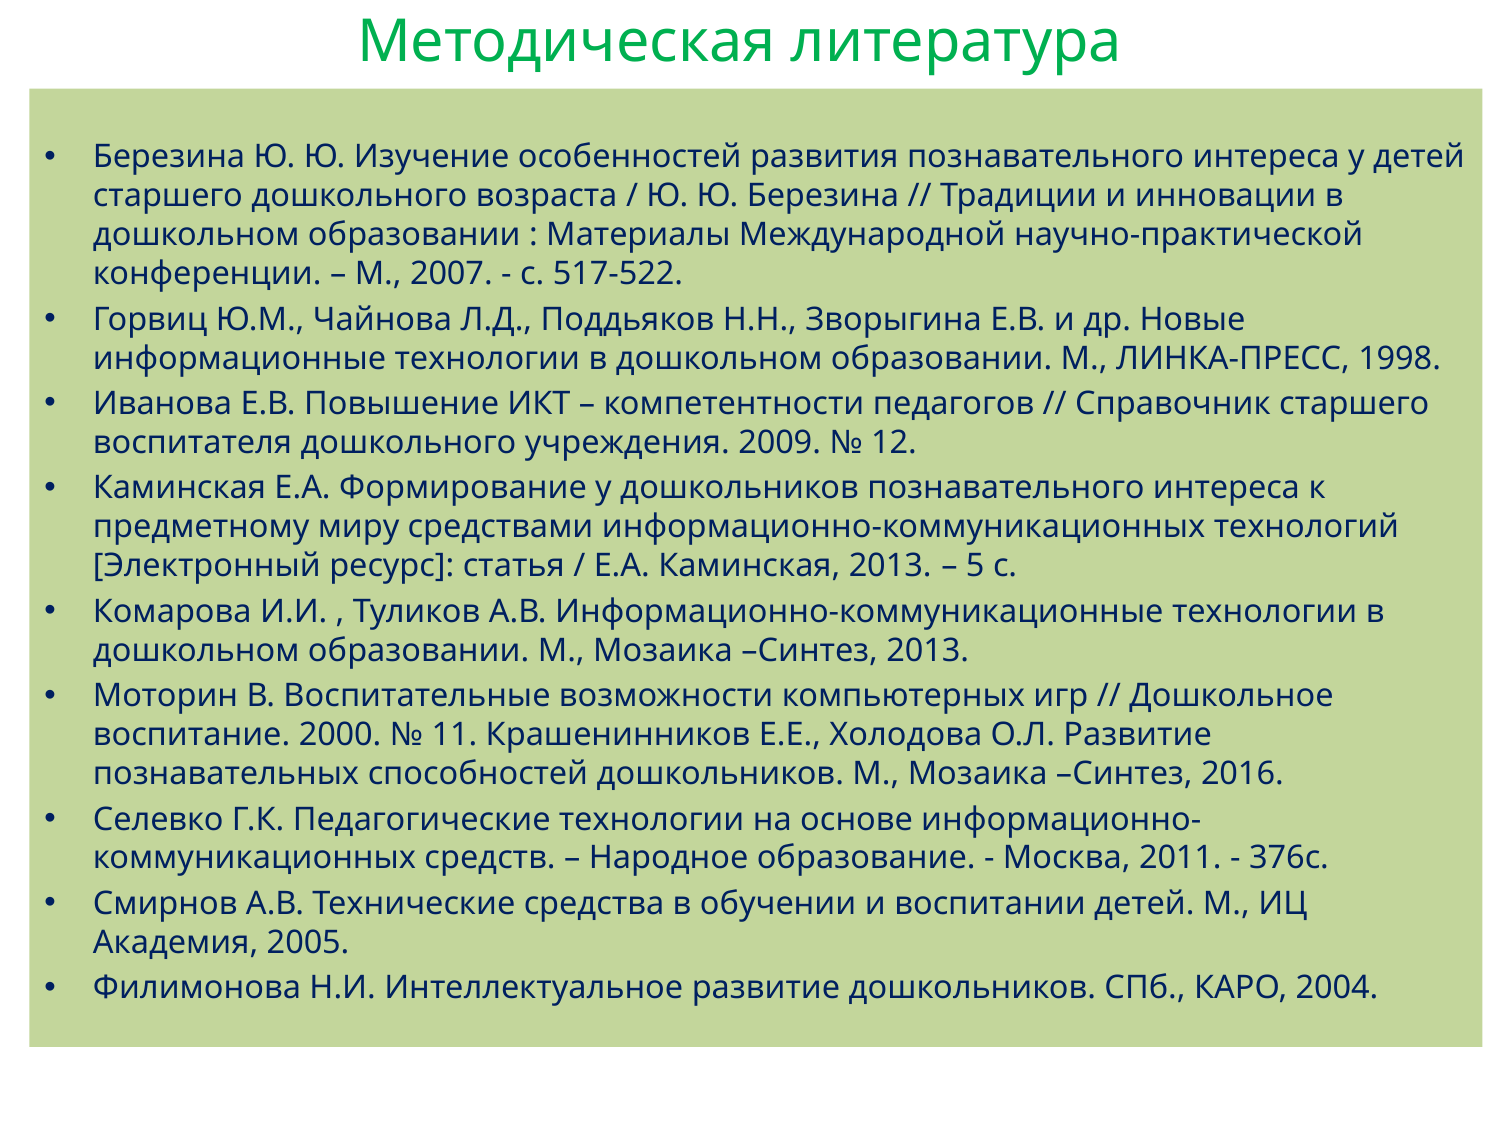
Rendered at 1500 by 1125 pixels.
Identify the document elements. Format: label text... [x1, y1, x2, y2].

title Методическая литература [64, 0, 1415, 88]
list Березина Ю. Ю. Изучение особенностей развития познавательного интереса у детей старшего дошкольного возраста / Ю. Ю. Березина // Традиции и инновации в дошкольном образовании : Материалы Международной научно-практической конференции. – М., 2007. - с. 517-522. Горвиц Ю.М., Чайнова Л.Д., Поддьяков Н.Н., Зворыгина Е.В. и др. Новые информационные технологии в дошкольном образовании. М., ЛИНКА-ПРЕСС, 1998. Иванова Е.В. Повышение ИКТ – компетентности педагогов // Справочник старшего воспитателя дошкольного учреждения. 2009. № 12. Каминская Е.А. Формирование у дошкольников познавательного интереса к предметному миру средствами информационно-коммуникационных технологий [Электронный ресурс]: статья / Е.А. Каминская, 2013.­ – 5 с. Комарова И.И. , Туликов А.В. Информационно-коммуникационные технологии в дошкольном образовании. М., Мозаика –Синтез, 2013. Моторин В. Воспитательные возможности компьютерных игр // Дошкольное воспитание. 2000. № 11. Крашенинников Е.Е., Холодова О.Л. Развитие познавательных способностей дошкольников. М., Мозаика –Синтез, 2016. Селевко Г.К. Педагогические технологии на основе информационно-коммуникационных средств. – Народное образование. - Москва, 2011. - 376с. Смирнов А.В. Технические средства в обучении и воспитании детей. М., ИЦ Академия, 2005. Филимонова Н.И. Интеллектуальное развитие дошкольников. СПб., КАРО, 2004. [29, 88, 1483, 1047]
